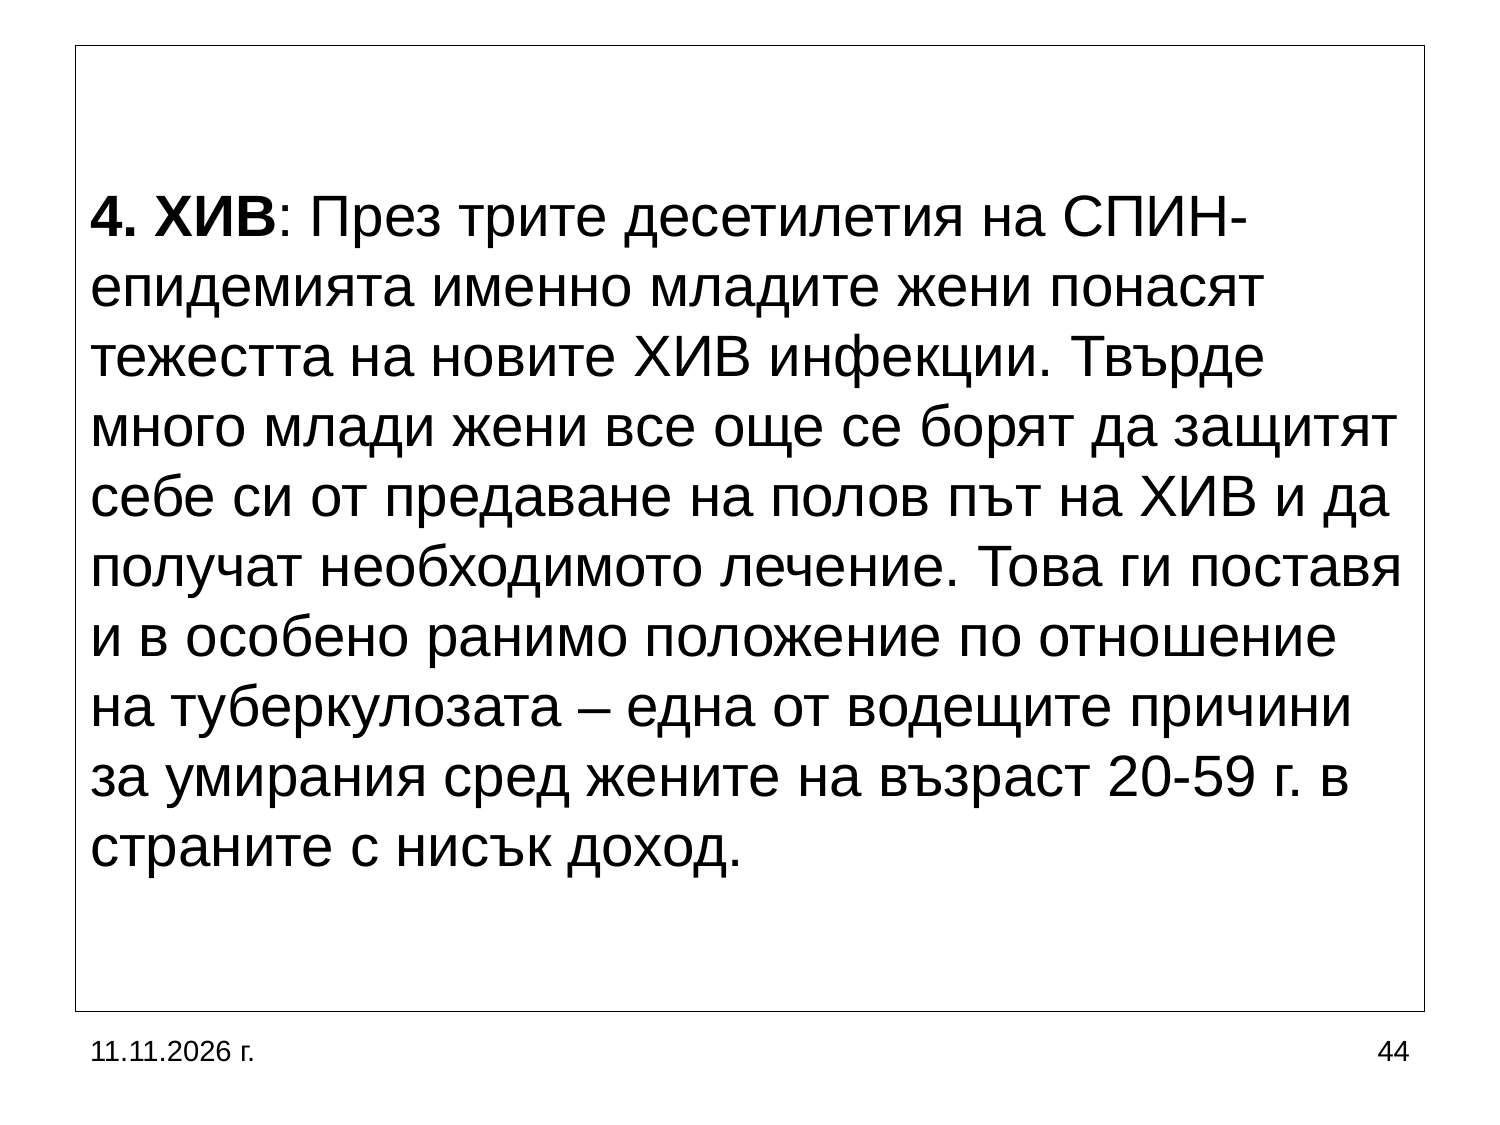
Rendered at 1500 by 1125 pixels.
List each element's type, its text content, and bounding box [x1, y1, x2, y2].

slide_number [75, 1024, 425, 1103]
title 4. ХИВ: През трите десетилетия на СПИН-епидемията именно младите жени понасят тежестта на новите ХИВ инфекции. Твърде много млади жени все още се борят да защитят себе си от предаване на полов път на ХИВ и да получат необходимото лечение. Това ги поставя и в особено ранимо положение по отношение на туберкулозата – една от водещите причини за умирания сред жените на възраст 20-59 г. в страните с нисък доход. [75, 45, 1425, 1012]
slide_number 44 [1074, 1024, 1425, 1103]
